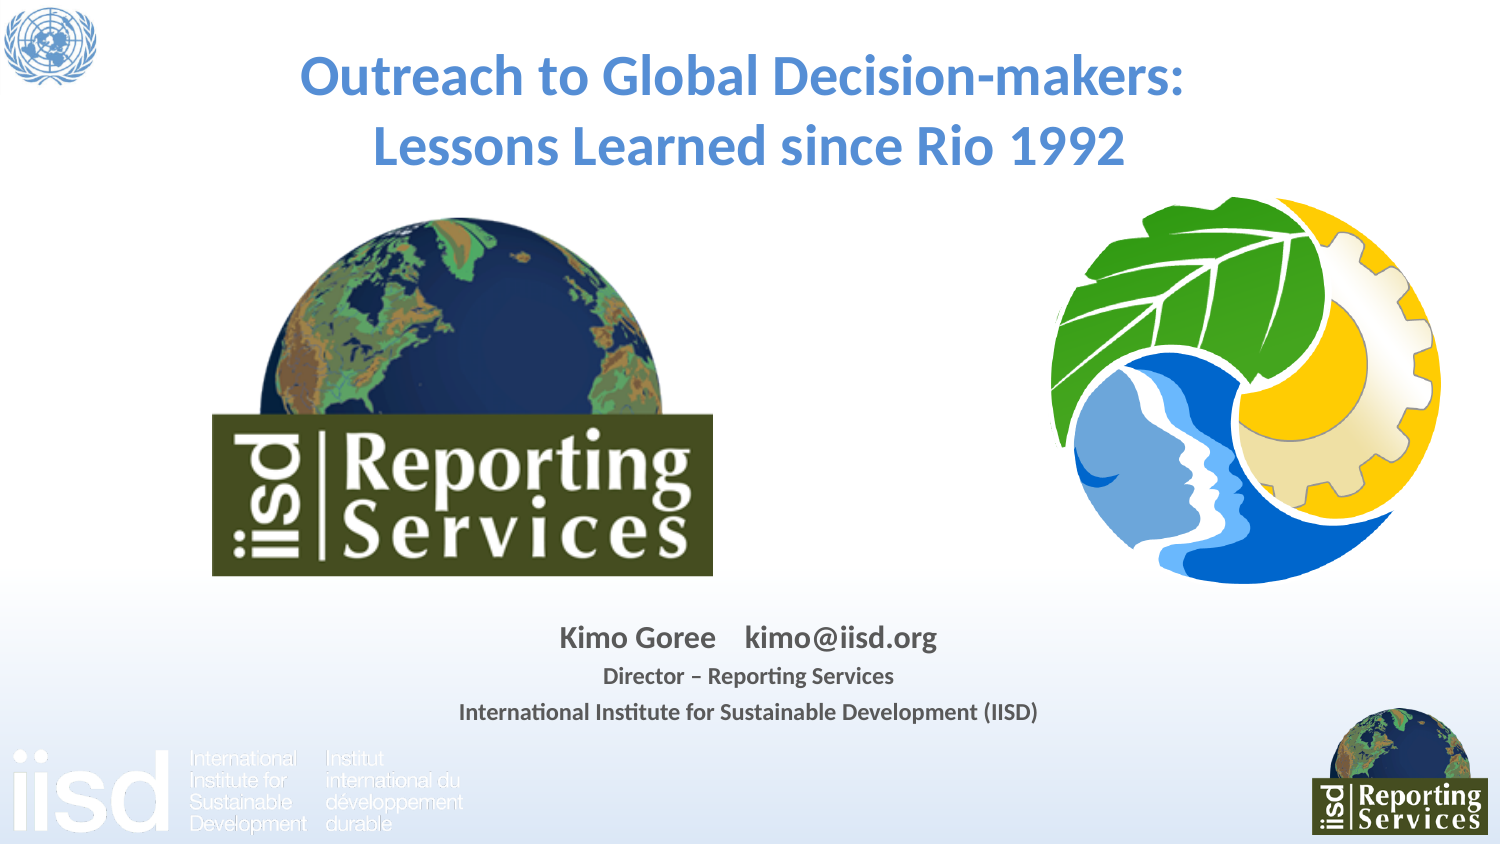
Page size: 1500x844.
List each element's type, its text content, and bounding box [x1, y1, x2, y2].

title Outreach to Global Decision-makers: Lessons Learned since Rio 1992 [112, 34, 1388, 185]
picture [1042, 187, 1448, 593]
picture [0, 0, 101, 96]
picture [13, 749, 463, 835]
picture [212, 146, 713, 648]
subtitle Kimo Goree kimo@iisd.org Director – Reporting Services International Institute for Sustainable Development (IISD) [50, 609, 1448, 734]
picture [1312, 708, 1488, 835]
